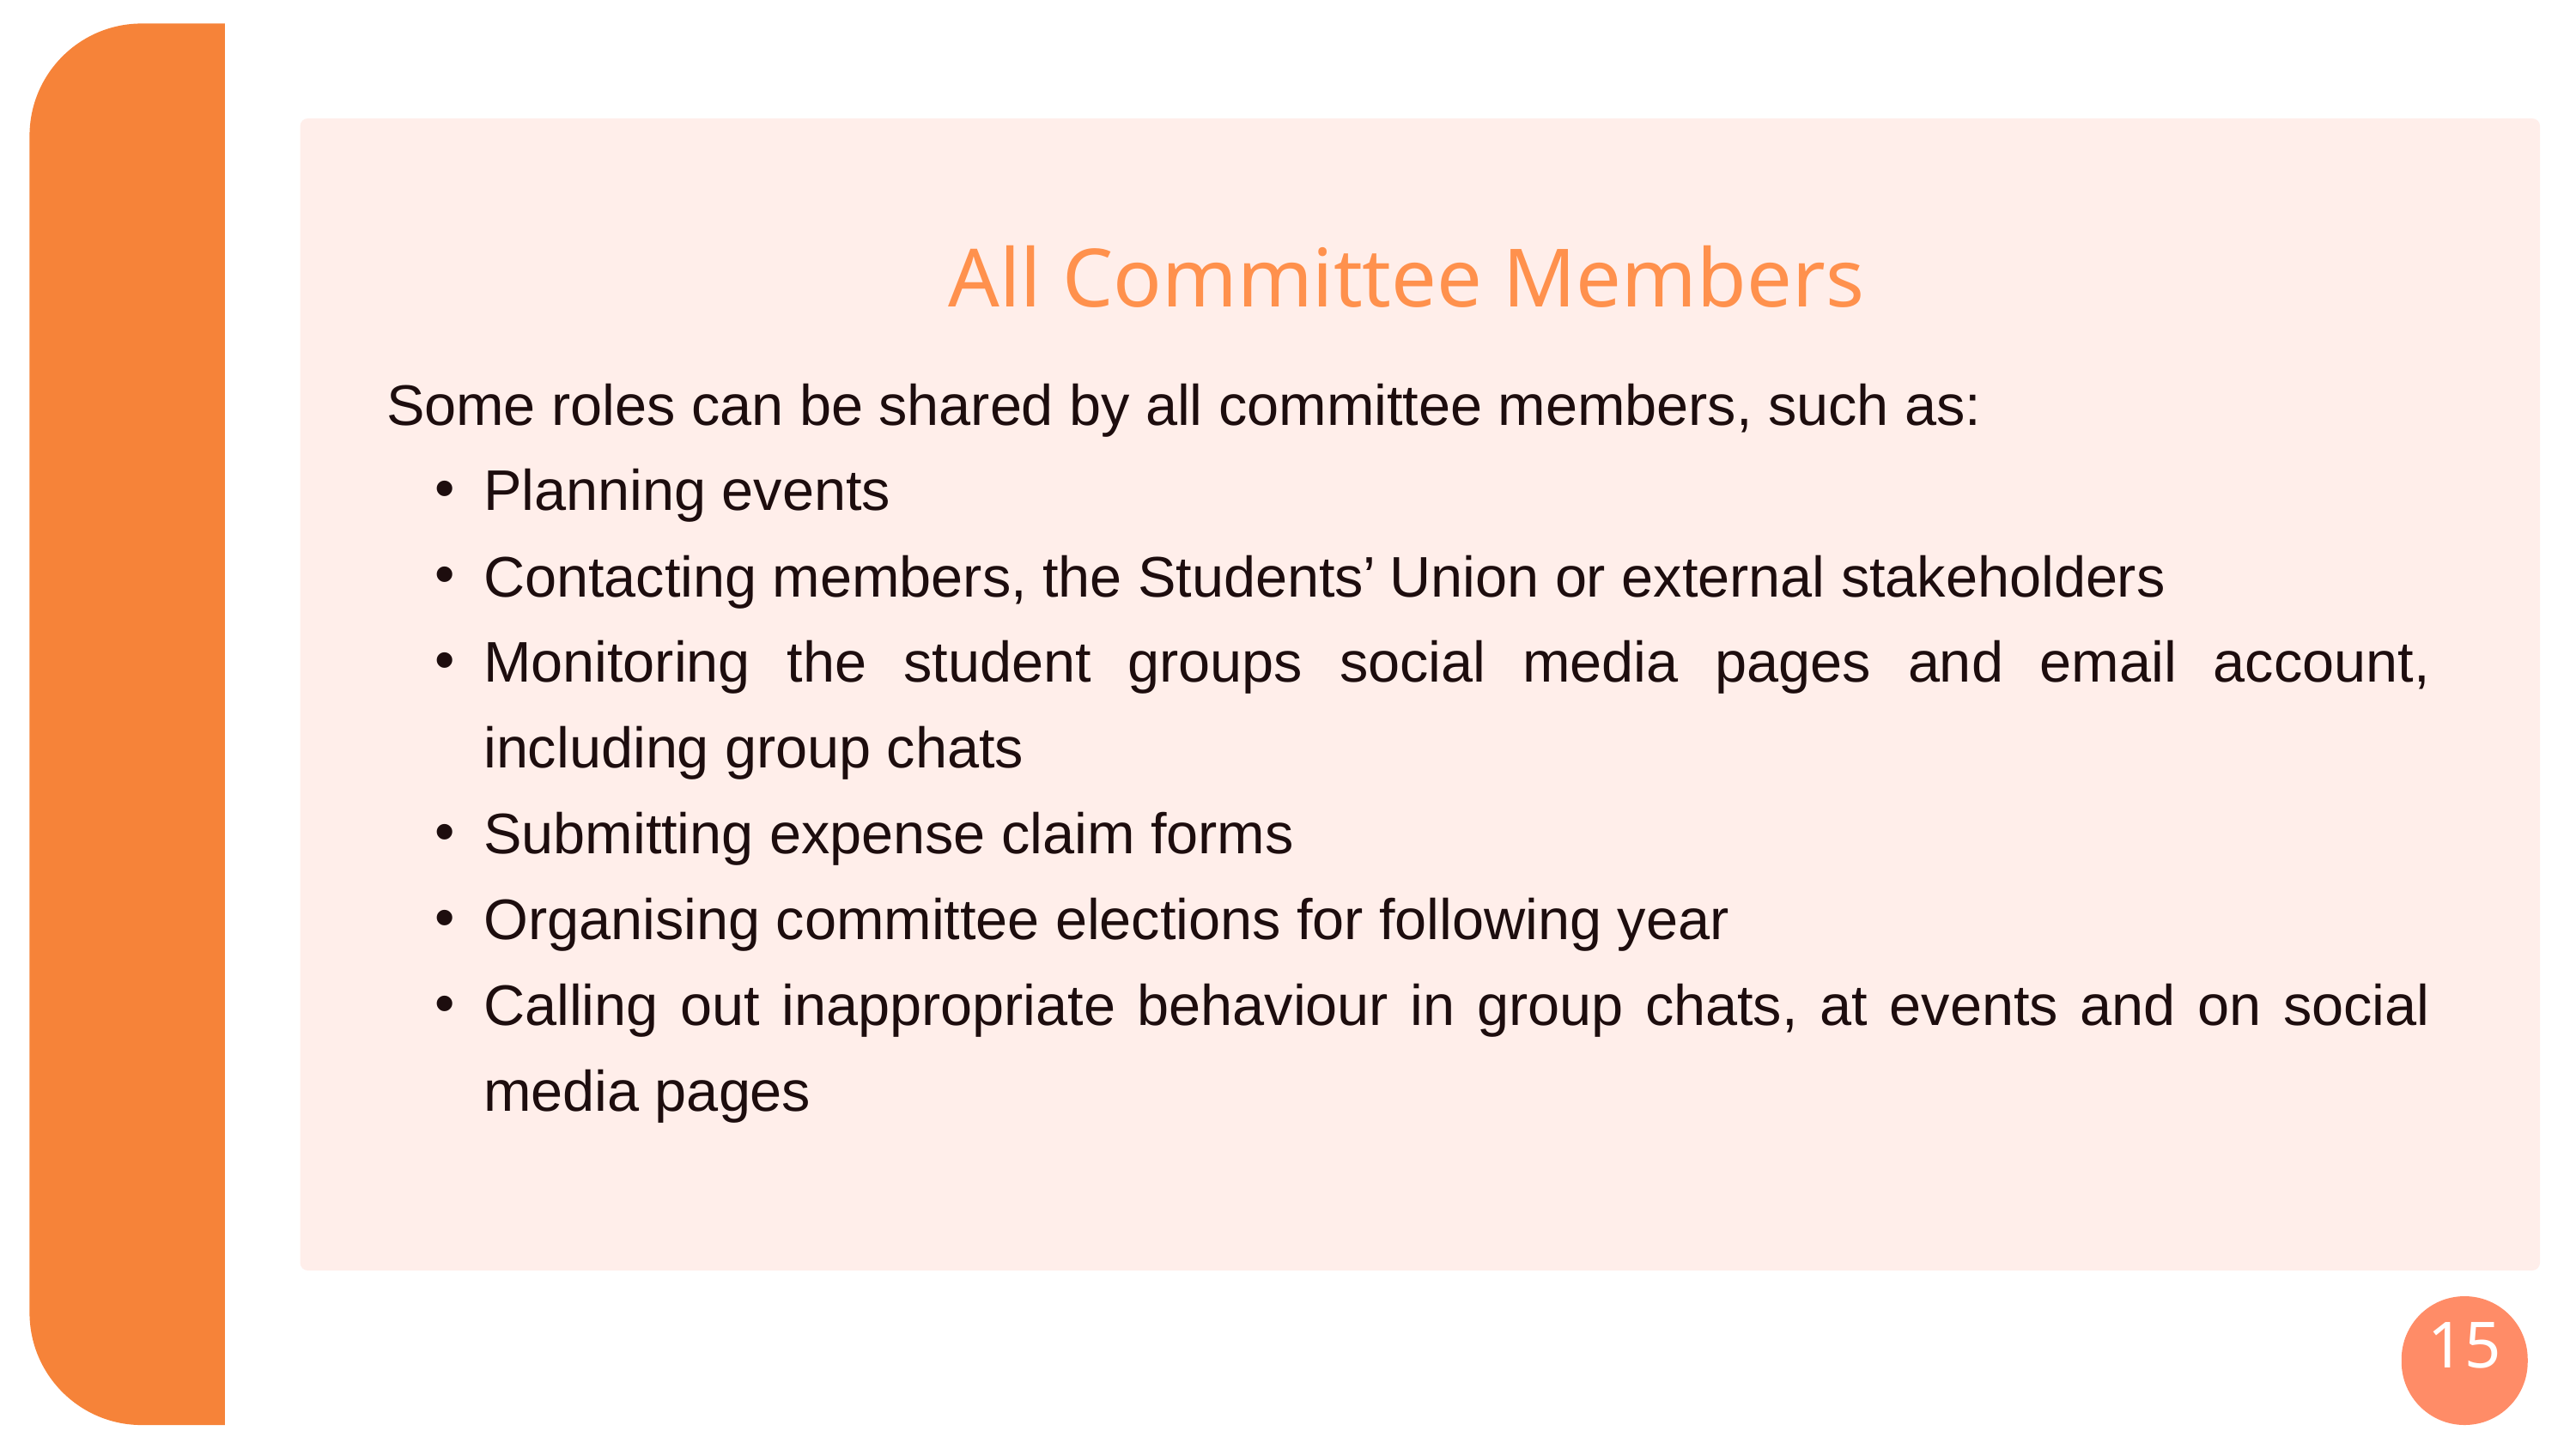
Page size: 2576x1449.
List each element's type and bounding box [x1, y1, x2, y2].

text_box [300, 118, 2541, 1271]
text_box [29, 23, 218, 1426]
text_box [2389, 1295, 2541, 1426]
text_box [224, 0, 2576, 1449]
